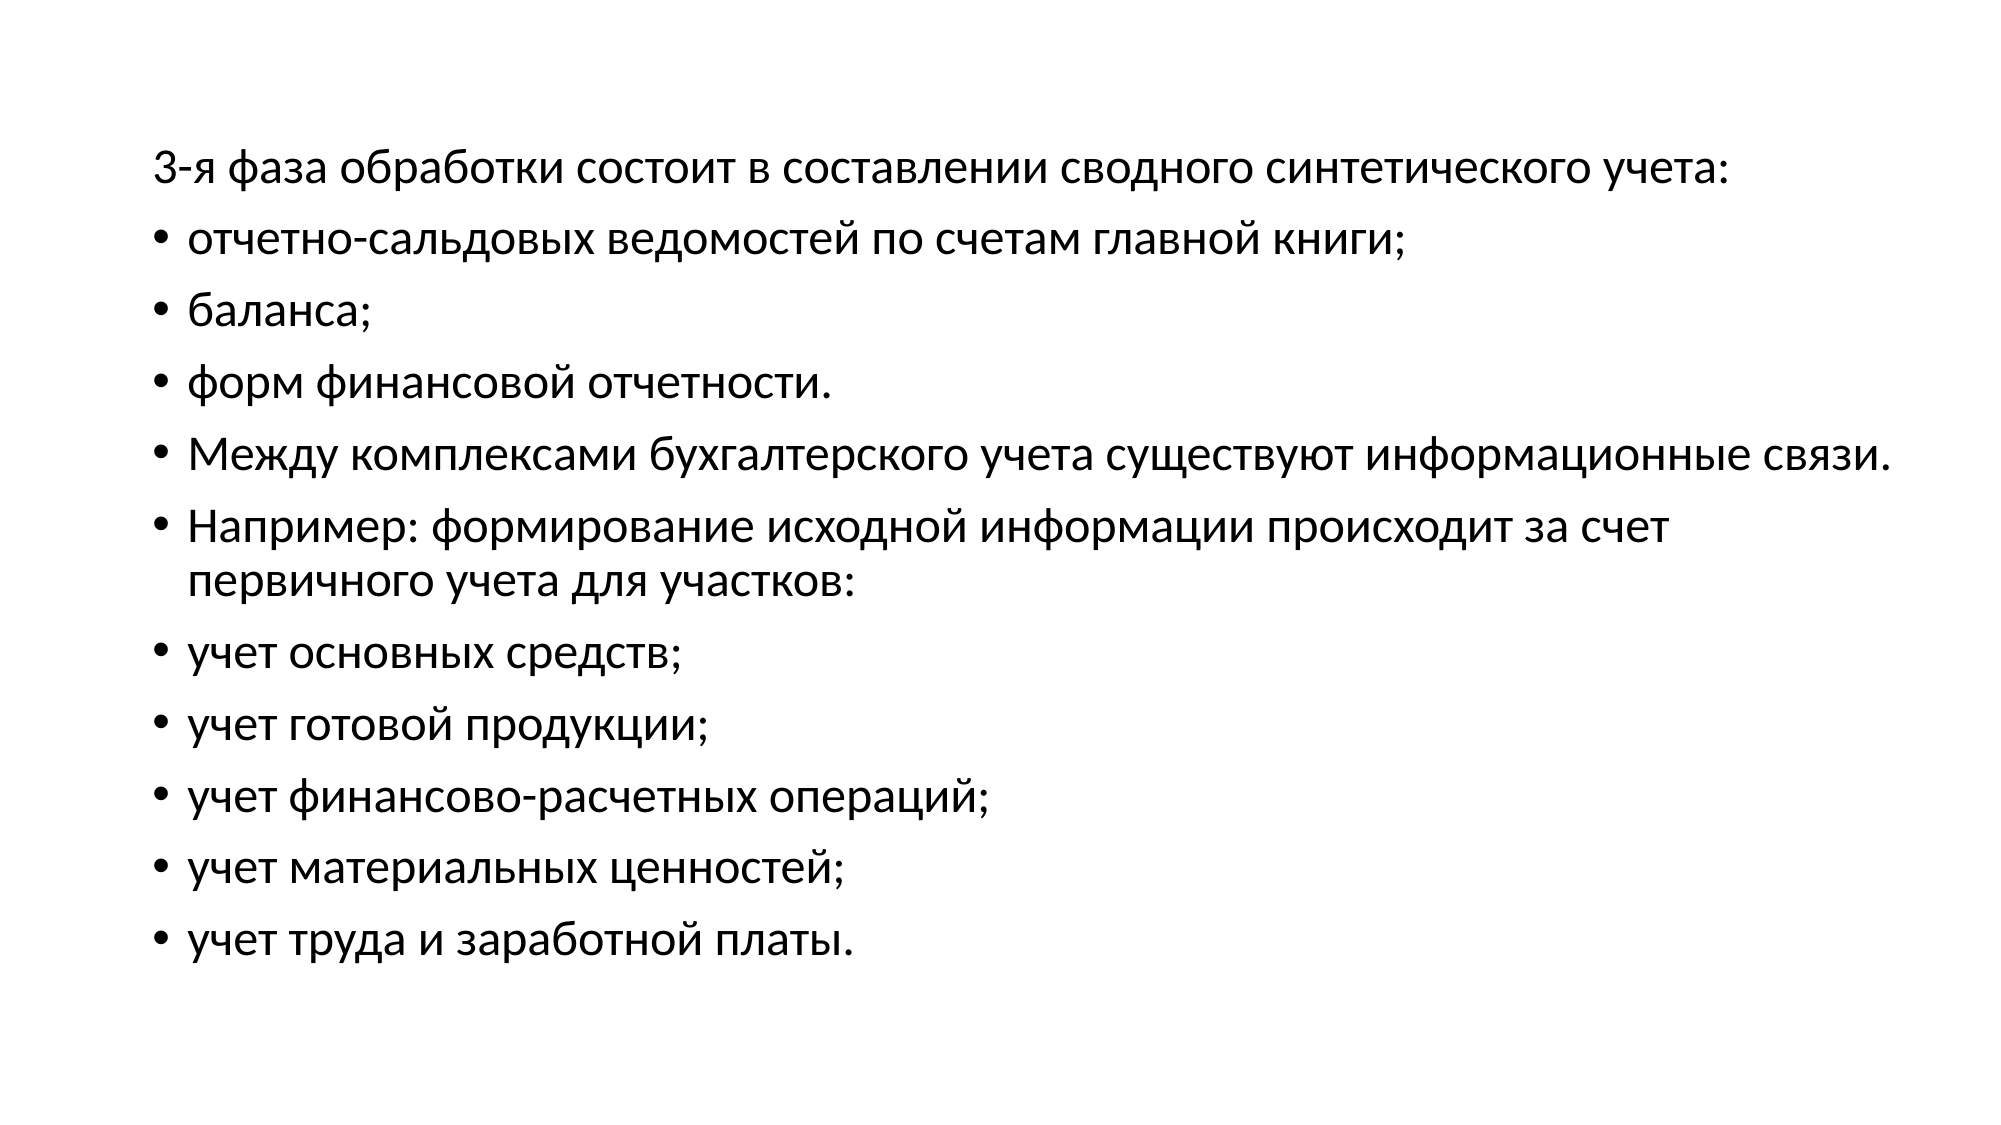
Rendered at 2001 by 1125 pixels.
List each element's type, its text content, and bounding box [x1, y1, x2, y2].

list 3-я фаза обработки состоит в составлении сводного синтетического учета: отчетно-сальдовых ведомостей по счетам главной книги; баланса; форм финансовой отчетности. Между комплексами бухгалтерского учета существуют информационные связи. Например: формирование исходной информации происходит за счет первичного учета для участков: учет основных средств; учет готовой продукции; учет финансово-расчетных операций; учет материальных ценностей; учет труда и заработной платы. [137, 132, 1910, 1014]
